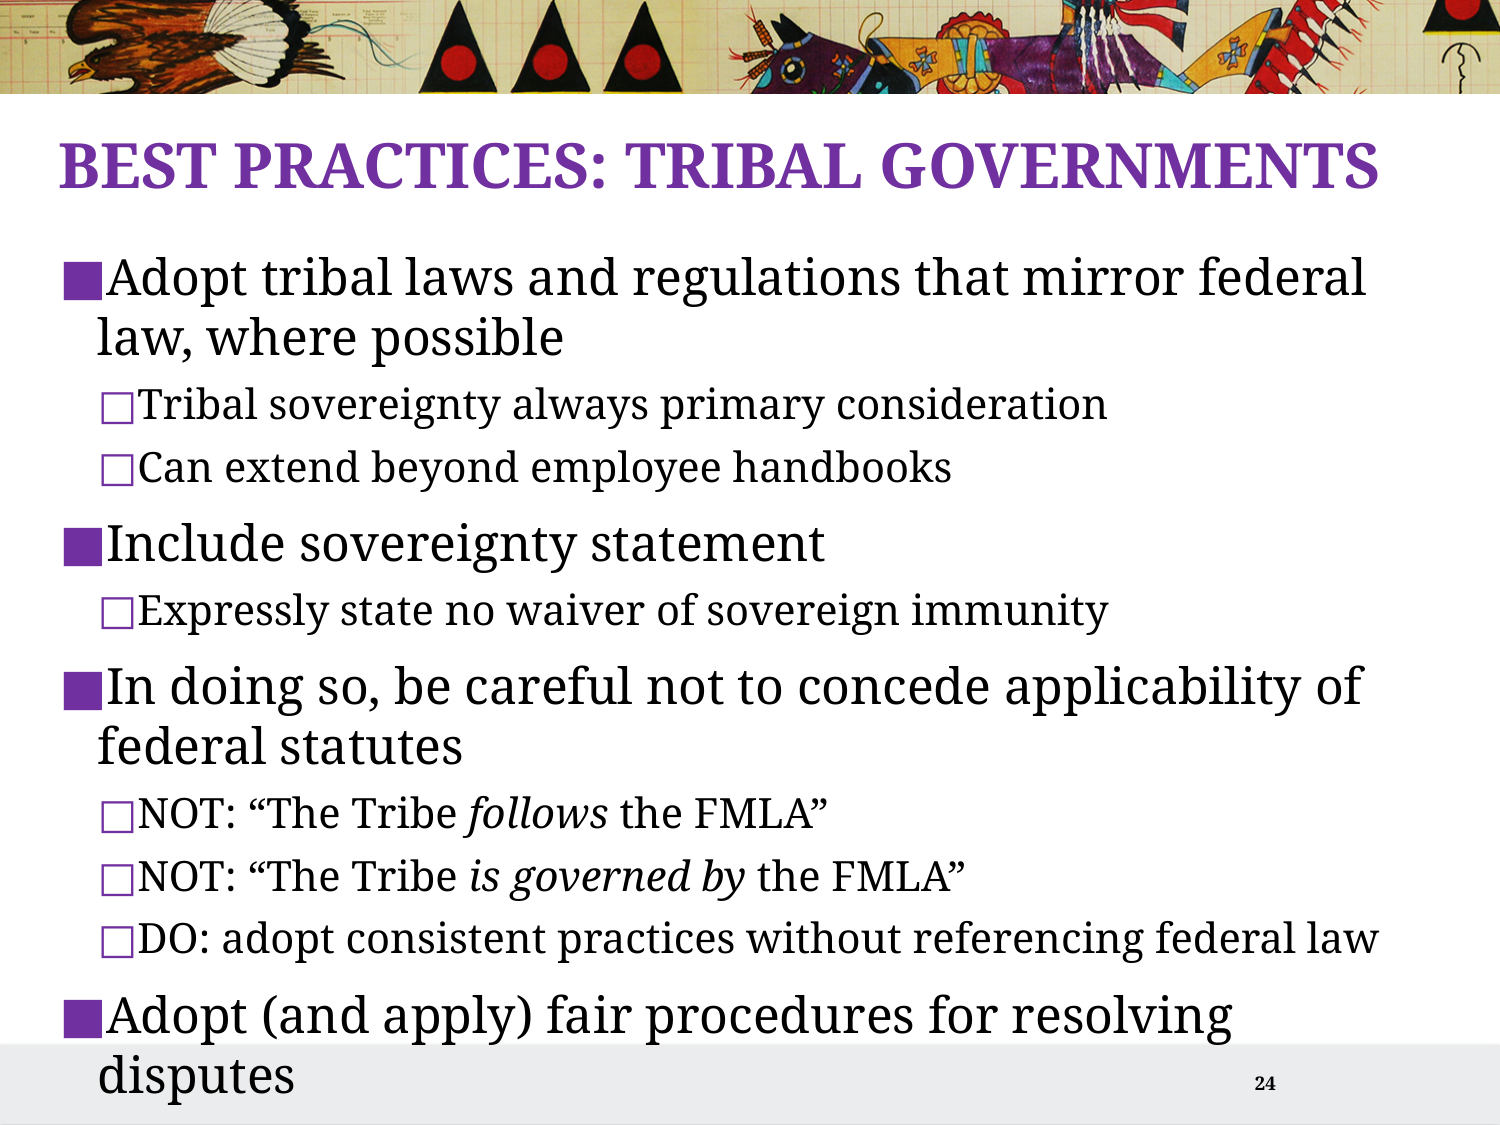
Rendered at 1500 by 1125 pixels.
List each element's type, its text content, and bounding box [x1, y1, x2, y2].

slide_number 24 [1252, 1073, 1276, 1097]
title Best Practices: Tribal Governments [58, 126, 1439, 203]
list Adopt tribal laws and regulations that mirror federal law, where possible Tribal sovereignty always primary consideration Can extend beyond employee handbooks Include sovereignty statement Expressly state no waiver of sovereign immunity In doing so, be careful not to concede applicability of federal statutes NOT: “The Tribe follows the FMLA” NOT: “The Tribe is governed by the FMLA” DO: adopt consistent practices without referencing federal law Adopt (and apply) fair procedures for resolving disputes [59, 245, 1440, 1033]
picture [0, 0, 1500, 94]
